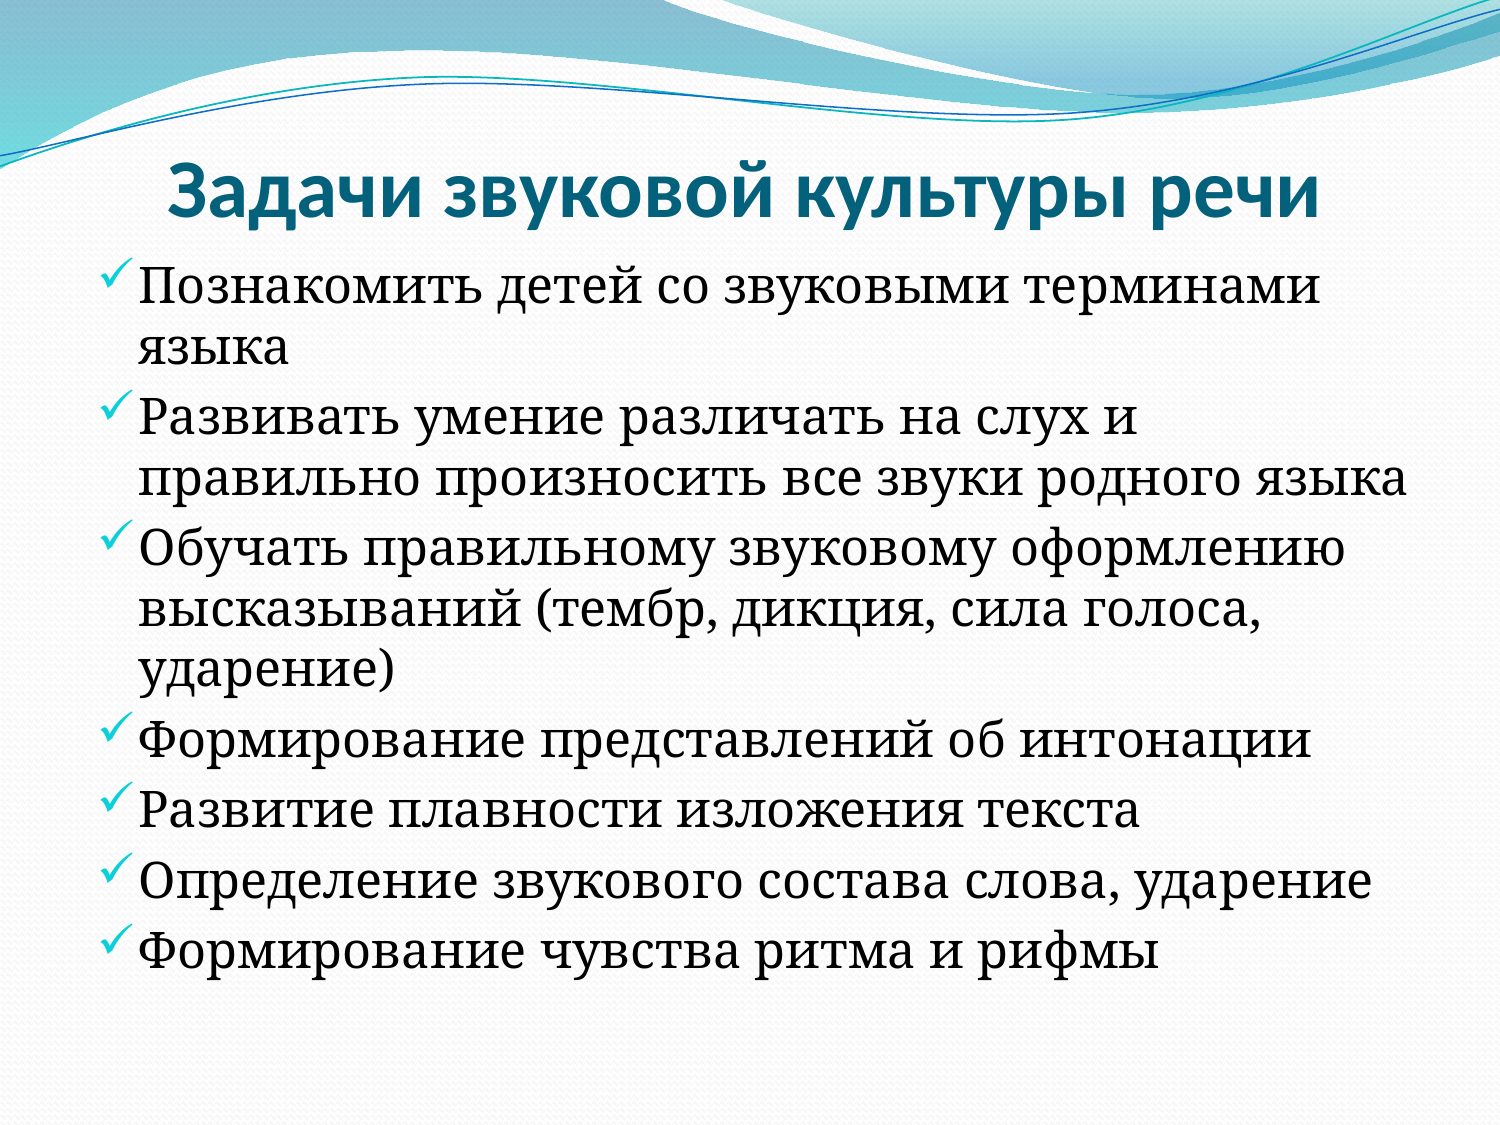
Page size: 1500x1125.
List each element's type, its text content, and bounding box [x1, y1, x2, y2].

title Задачи звуковой культуры речи [70, 46, 1421, 235]
list Познакомить детей со звуковыми терминами языка Развивать умение различать на слух и правильно произносить все звуки родного языка Обучать правильному звуковому оформлению высказываний (тембр, дикция, сила голоса, ударение) Формирование представлений об интонации Развитие плавности изложения текста Определение звукового состава слова, ударение Формирование чувства ритма и рифмы [82, 246, 1432, 1043]
